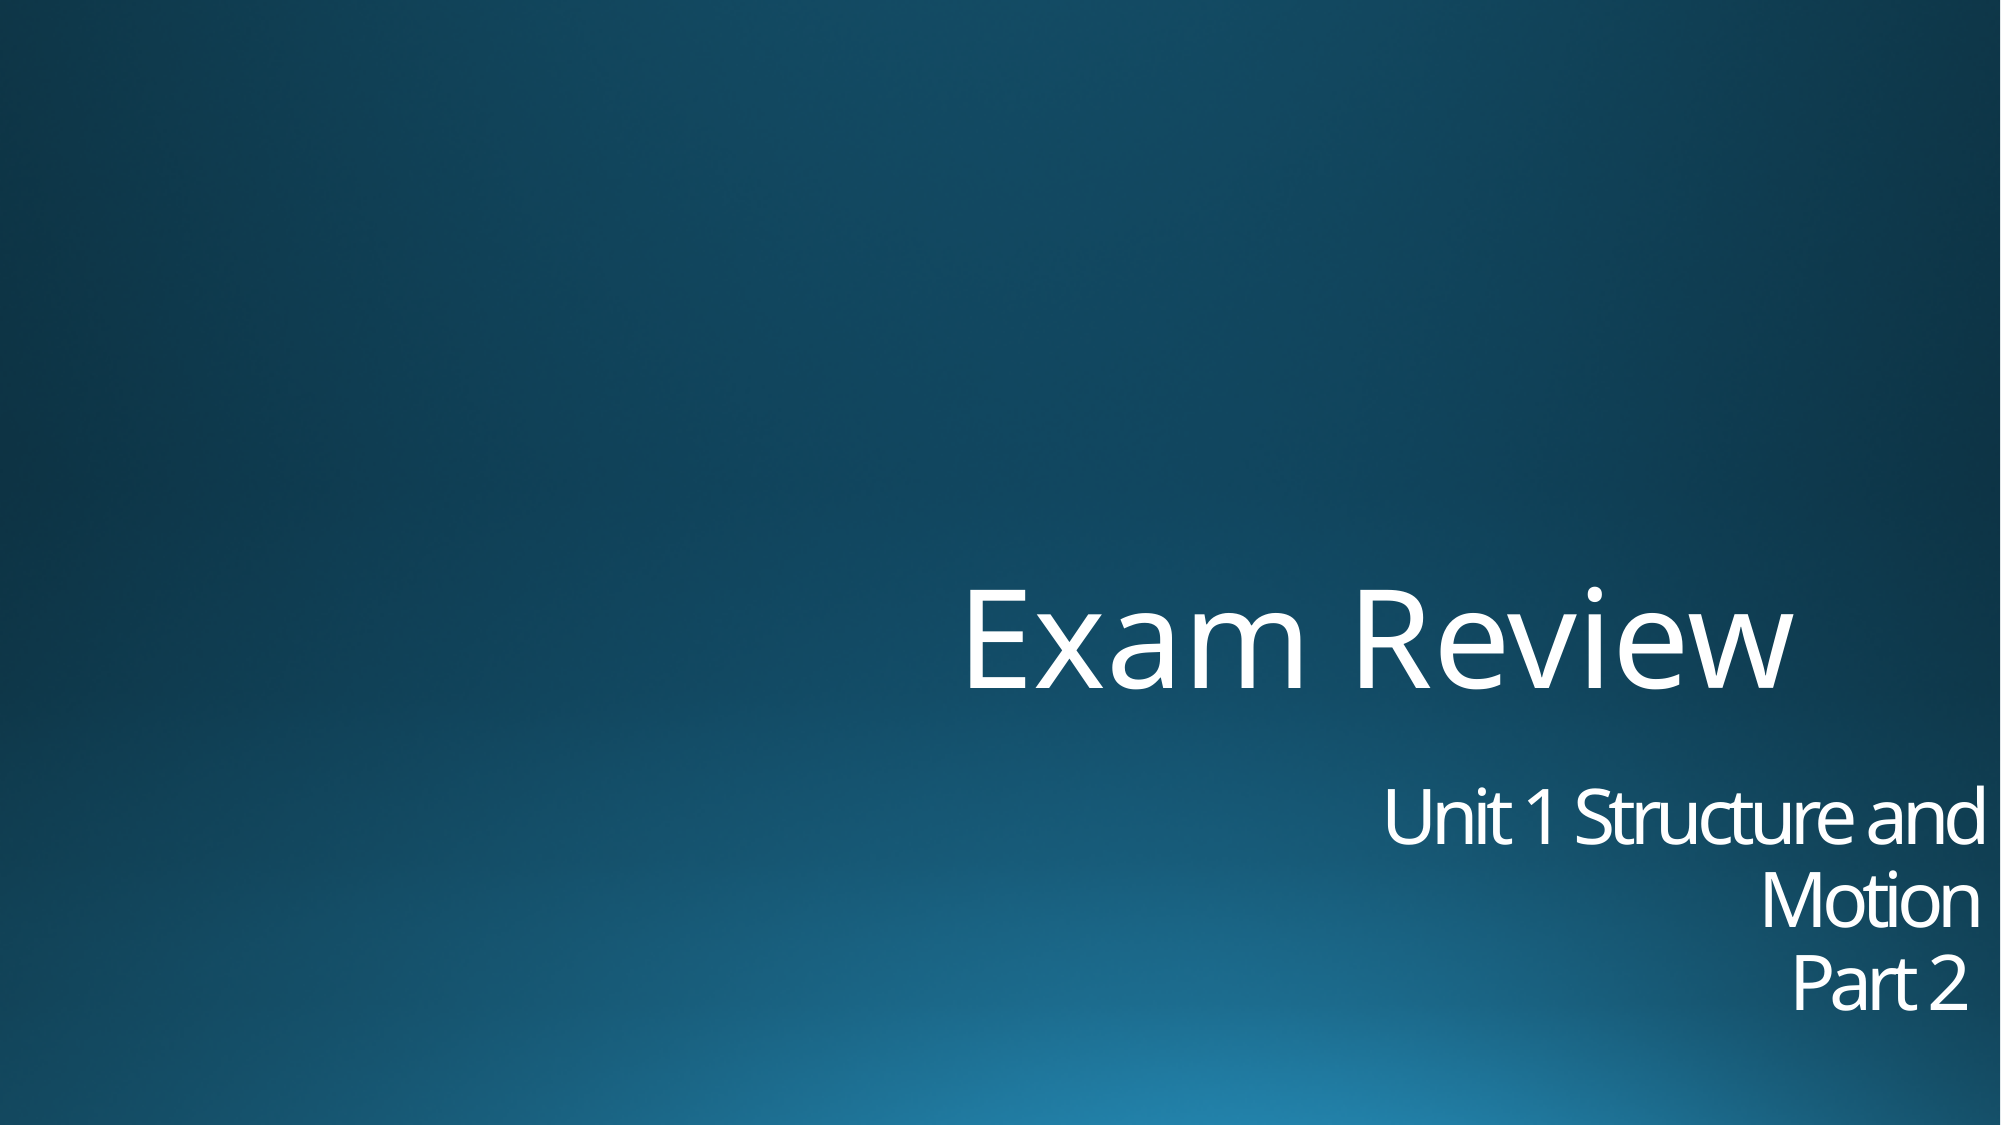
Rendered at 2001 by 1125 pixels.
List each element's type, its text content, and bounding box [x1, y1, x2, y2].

picture [0, 0, 2001, 1125]
title Unit 1 Structure and Motion Part 2 [1227, 770, 2000, 1040]
subtitle Exam Review [310, 601, 1811, 726]
